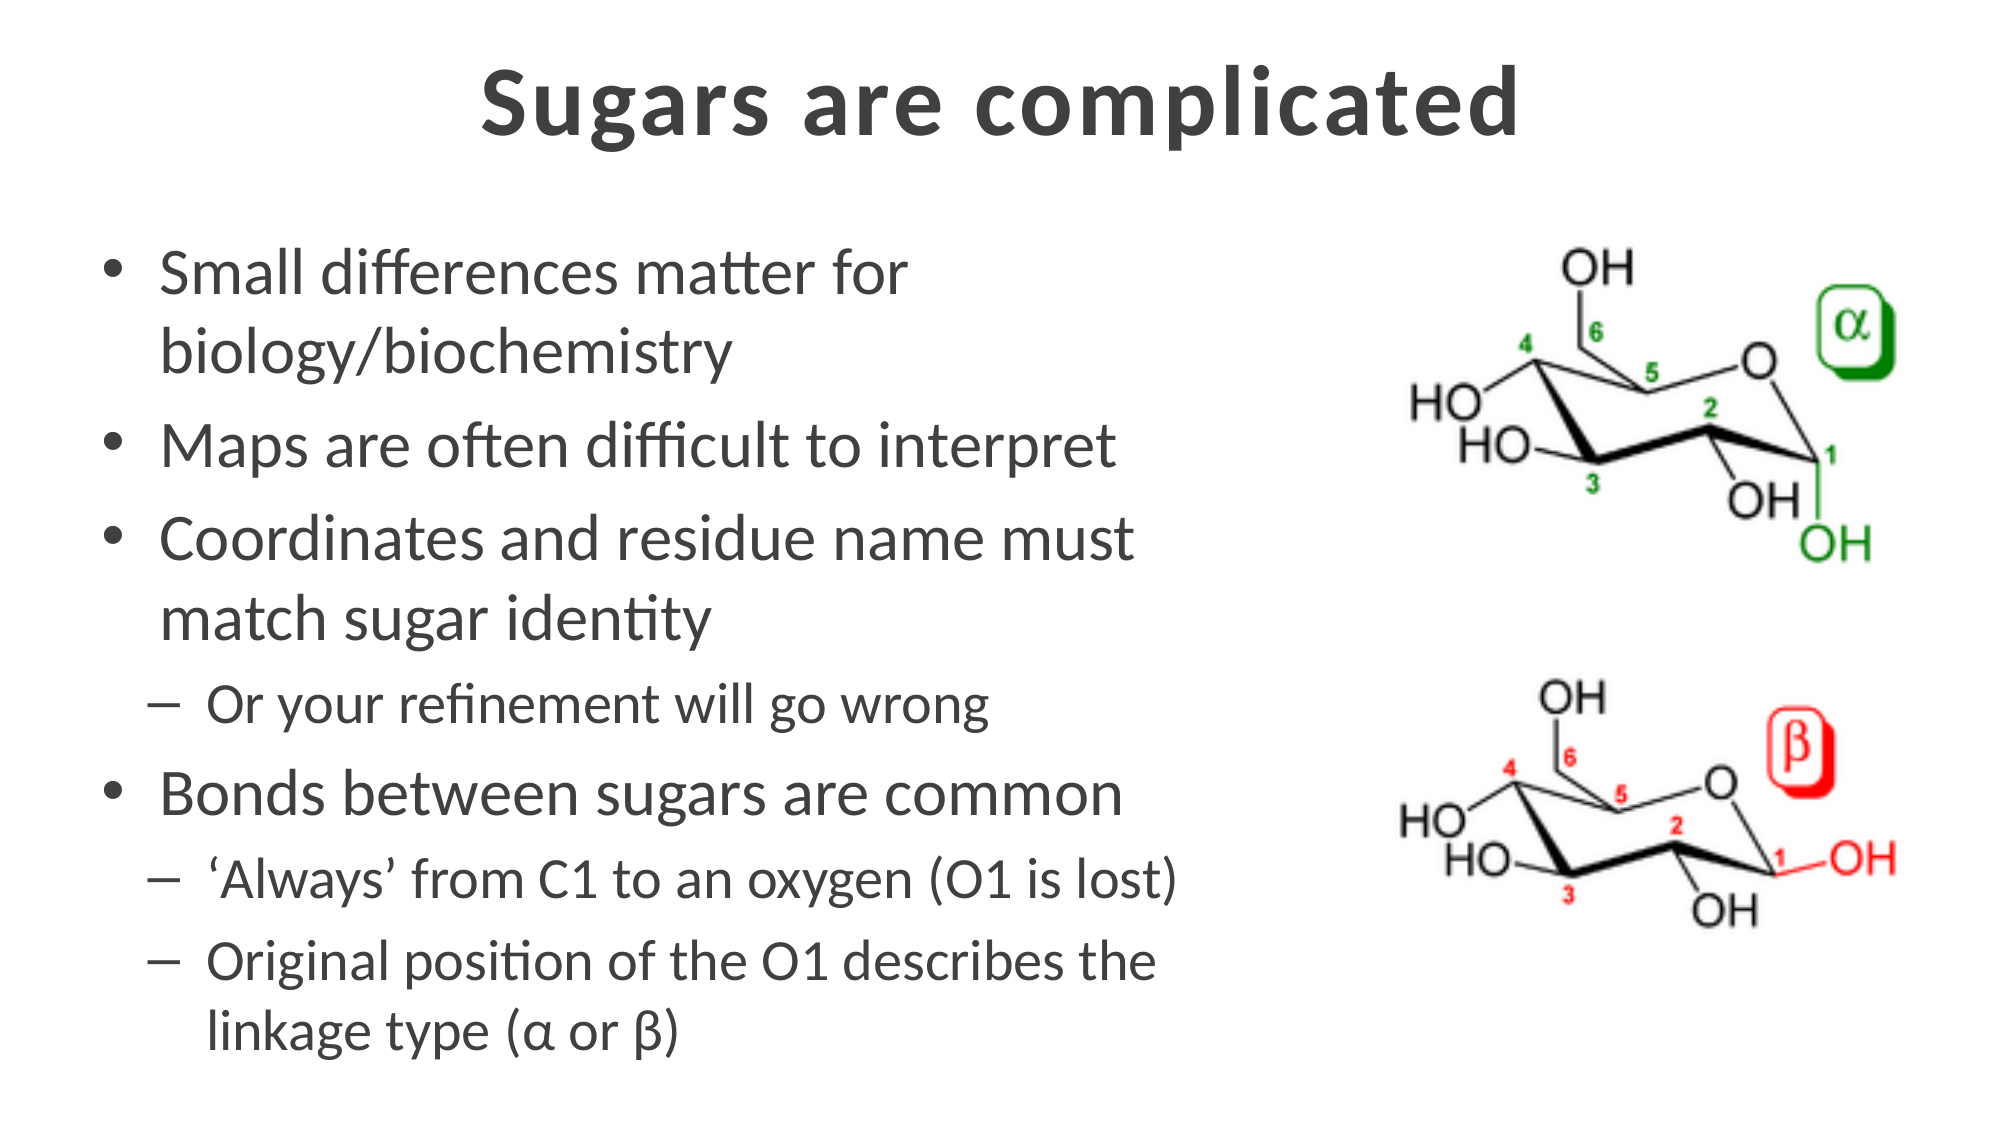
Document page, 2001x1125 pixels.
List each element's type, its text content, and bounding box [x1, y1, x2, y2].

title Sugars are complicated [102, 2, 1903, 190]
list Small differences matter for biology/biochemistry Maps are often difficult to interpret Coordinates and residue name must match sugar identity Or your refinement will go wrong Bonds between sugars are common ‘Always’ from C1 to an oxygen (O1 is lost) Original position of the O1 describes the linkage type (α or β) [86, 219, 1319, 1094]
picture [1378, 656, 1920, 953]
picture [1389, 225, 1920, 587]
